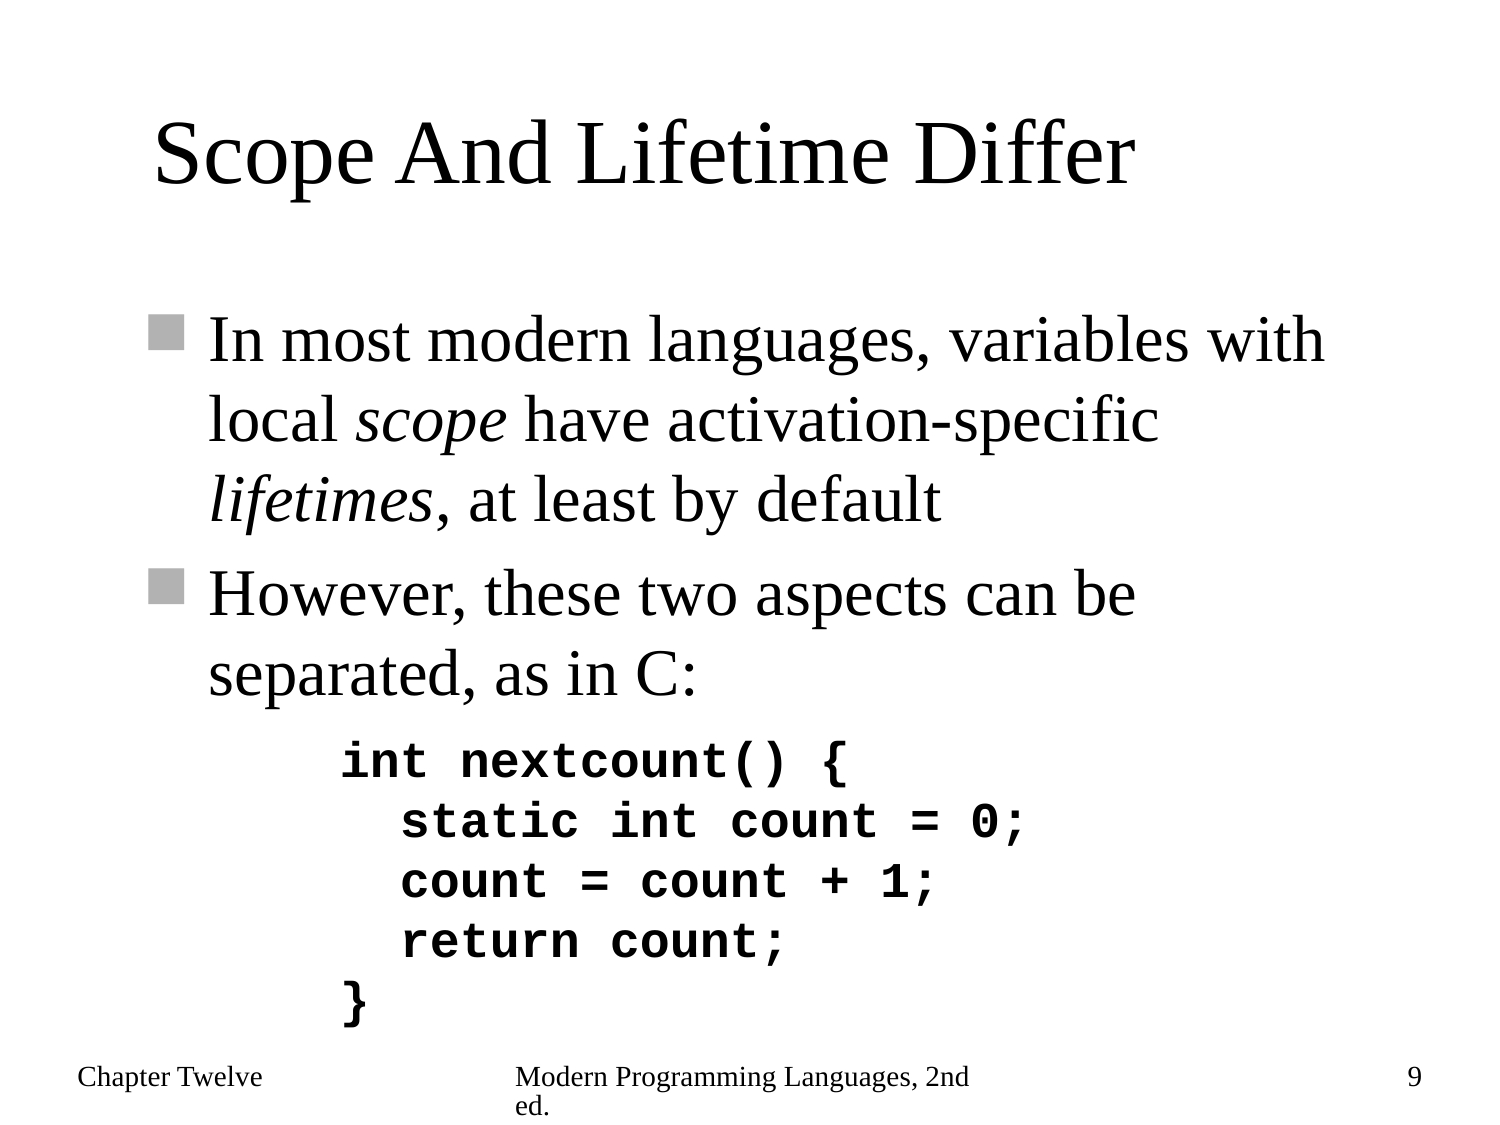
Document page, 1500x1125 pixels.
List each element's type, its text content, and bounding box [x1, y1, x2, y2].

slide_number 9 [1124, 1036, 1438, 1113]
title Scope And Lifetime Differ [137, 56, 1413, 238]
text_box int nextcount() { static int count = 0; count = count + 1; return count; } [324, 720, 1200, 1036]
footer Modern Programming Languages, 2nd ed. [499, 1036, 1001, 1113]
list In most modern languages, variables with local scope have activation-specific lifetimes, at least by default However, these two aspects can be separated, as in C: [137, 287, 1413, 963]
slide_number Chapter Twelve [62, 1036, 401, 1113]
